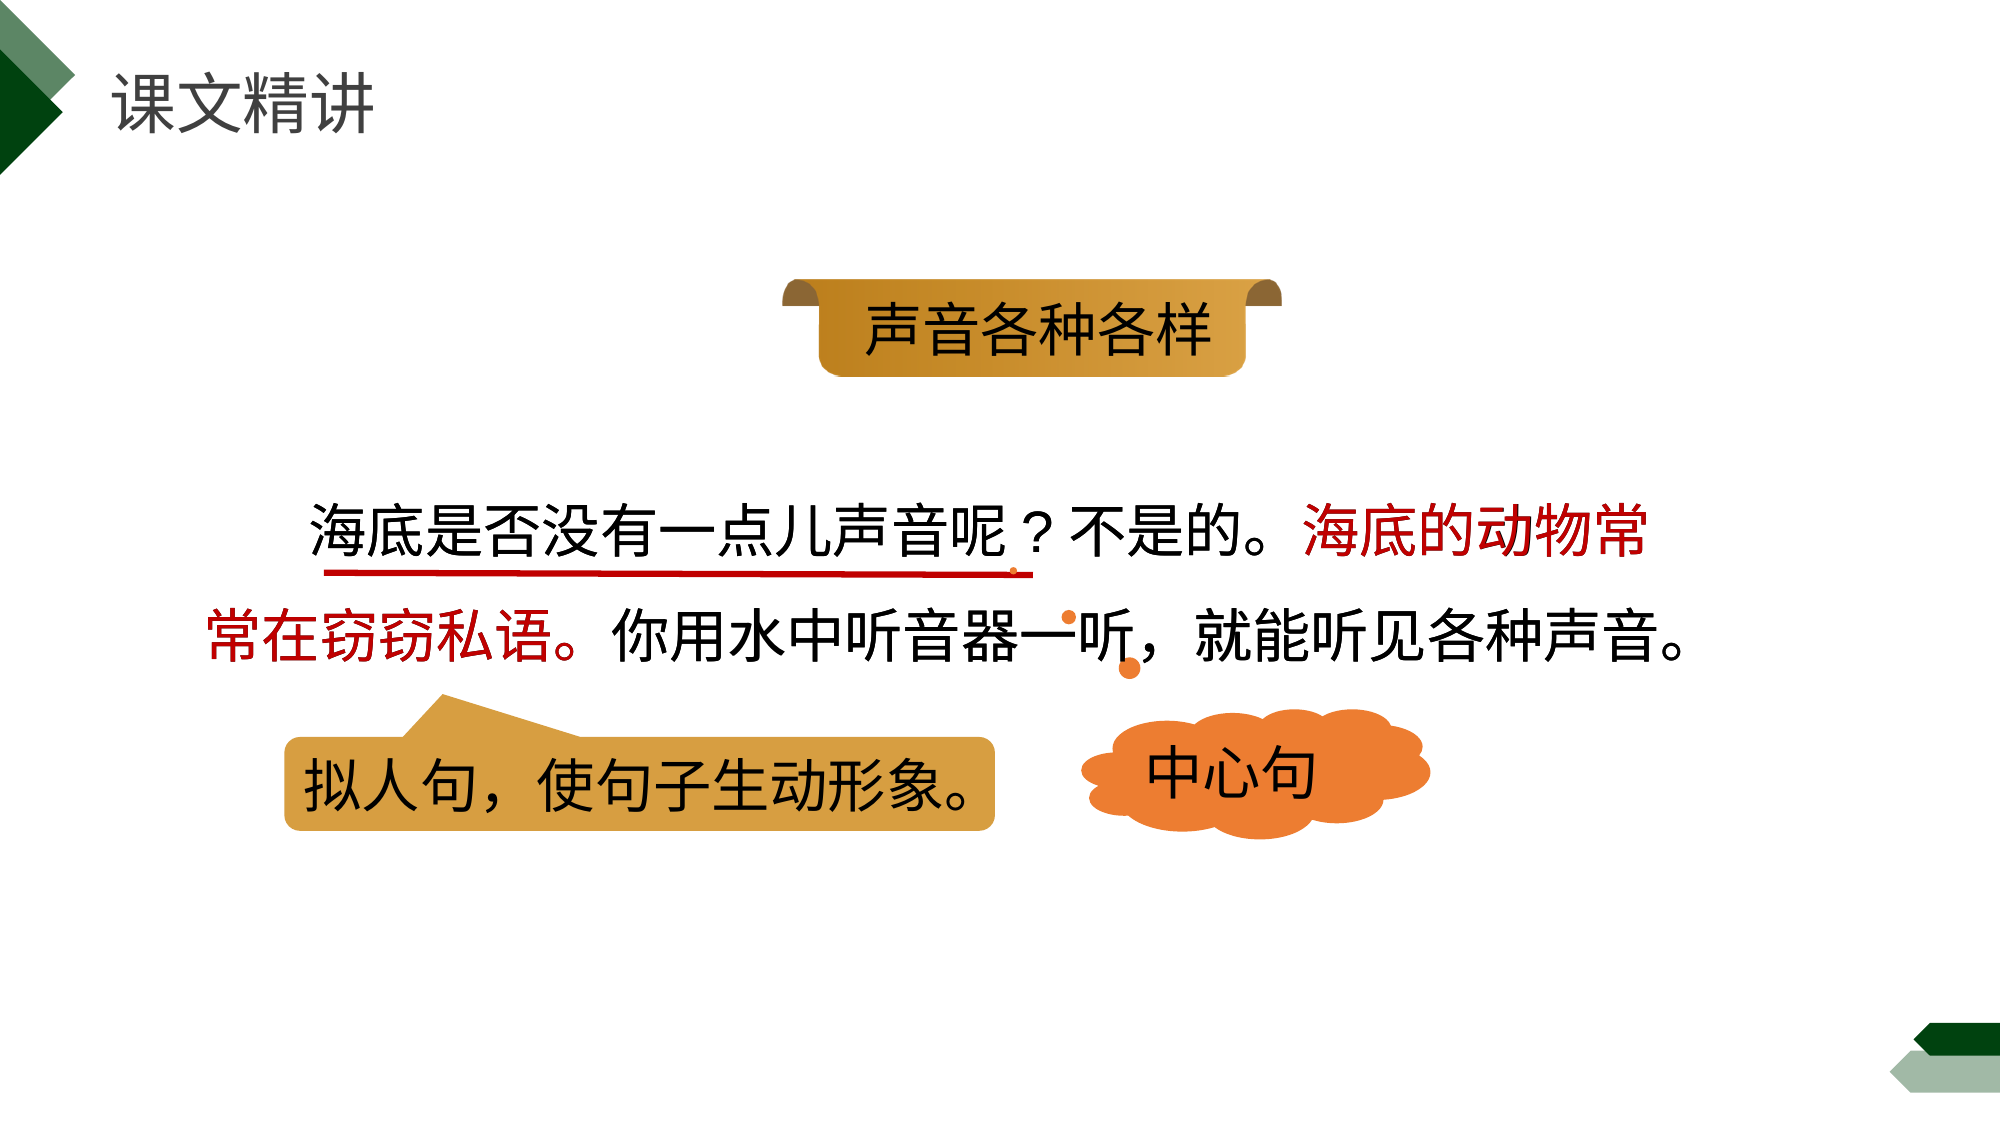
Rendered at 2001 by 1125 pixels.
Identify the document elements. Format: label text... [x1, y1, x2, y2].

text_box 拟人句，使句子生动形象。 [284, 694, 995, 831]
text_box 海底是否没有一点儿声音呢?不是的。海底的动物常常在窃窃私语。你用水中听音器一听，就能听见各种声音。 [189, 451, 1713, 677]
text_box 课文精讲 [94, 54, 772, 150]
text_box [782, 279, 1282, 377]
text_box 中心句 [1081, 709, 1431, 840]
